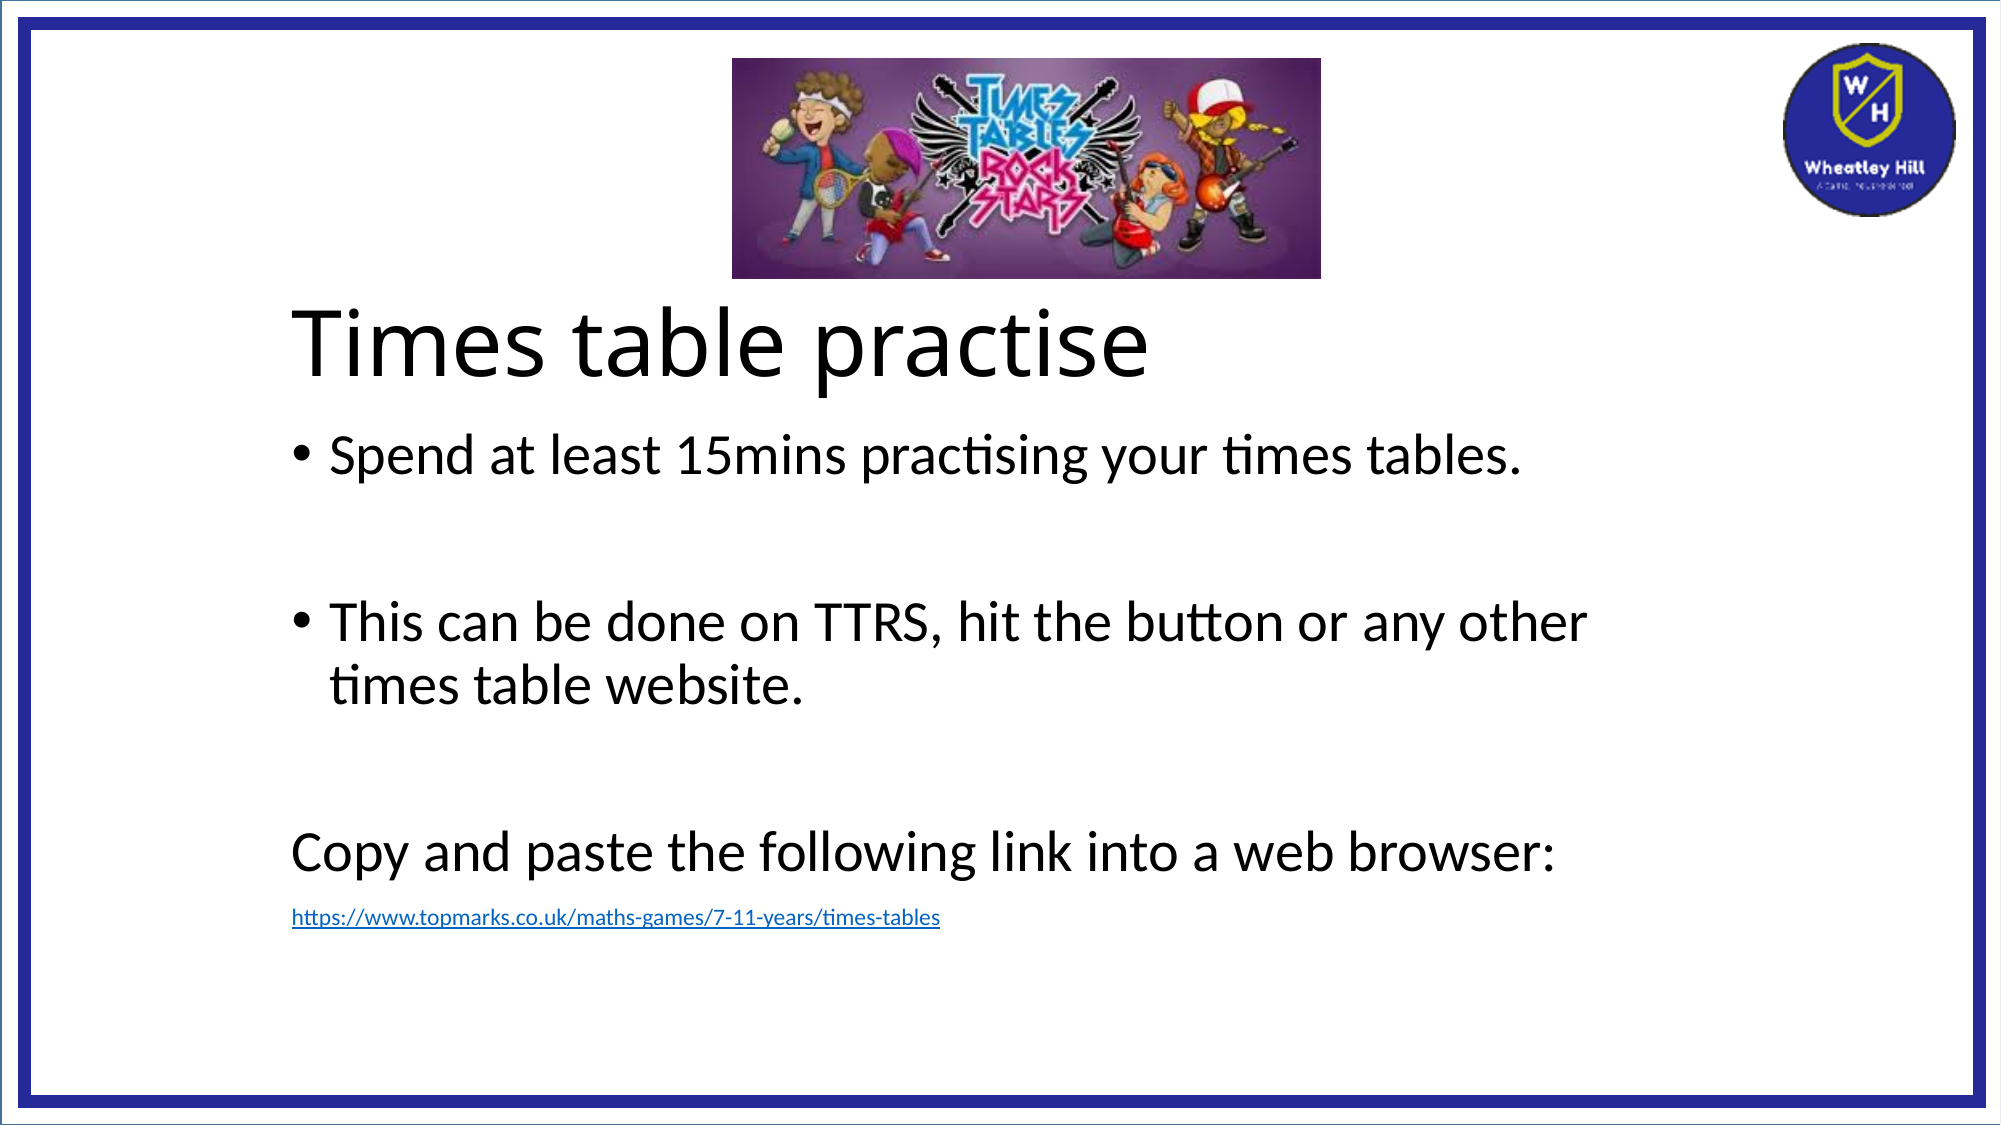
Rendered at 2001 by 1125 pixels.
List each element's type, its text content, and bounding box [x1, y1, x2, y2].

title Times table practise [276, 264, 1571, 416]
picture [0, 0, 2001, 1125]
list Spend at least 15mins practising your times tables. This can be done on TTRS, hit the button or any other times table website. Copy and paste the following link into a web browser: https://www.topmarks.co.uk/maths-games/7-11-years/times-tables [276, 416, 1725, 952]
